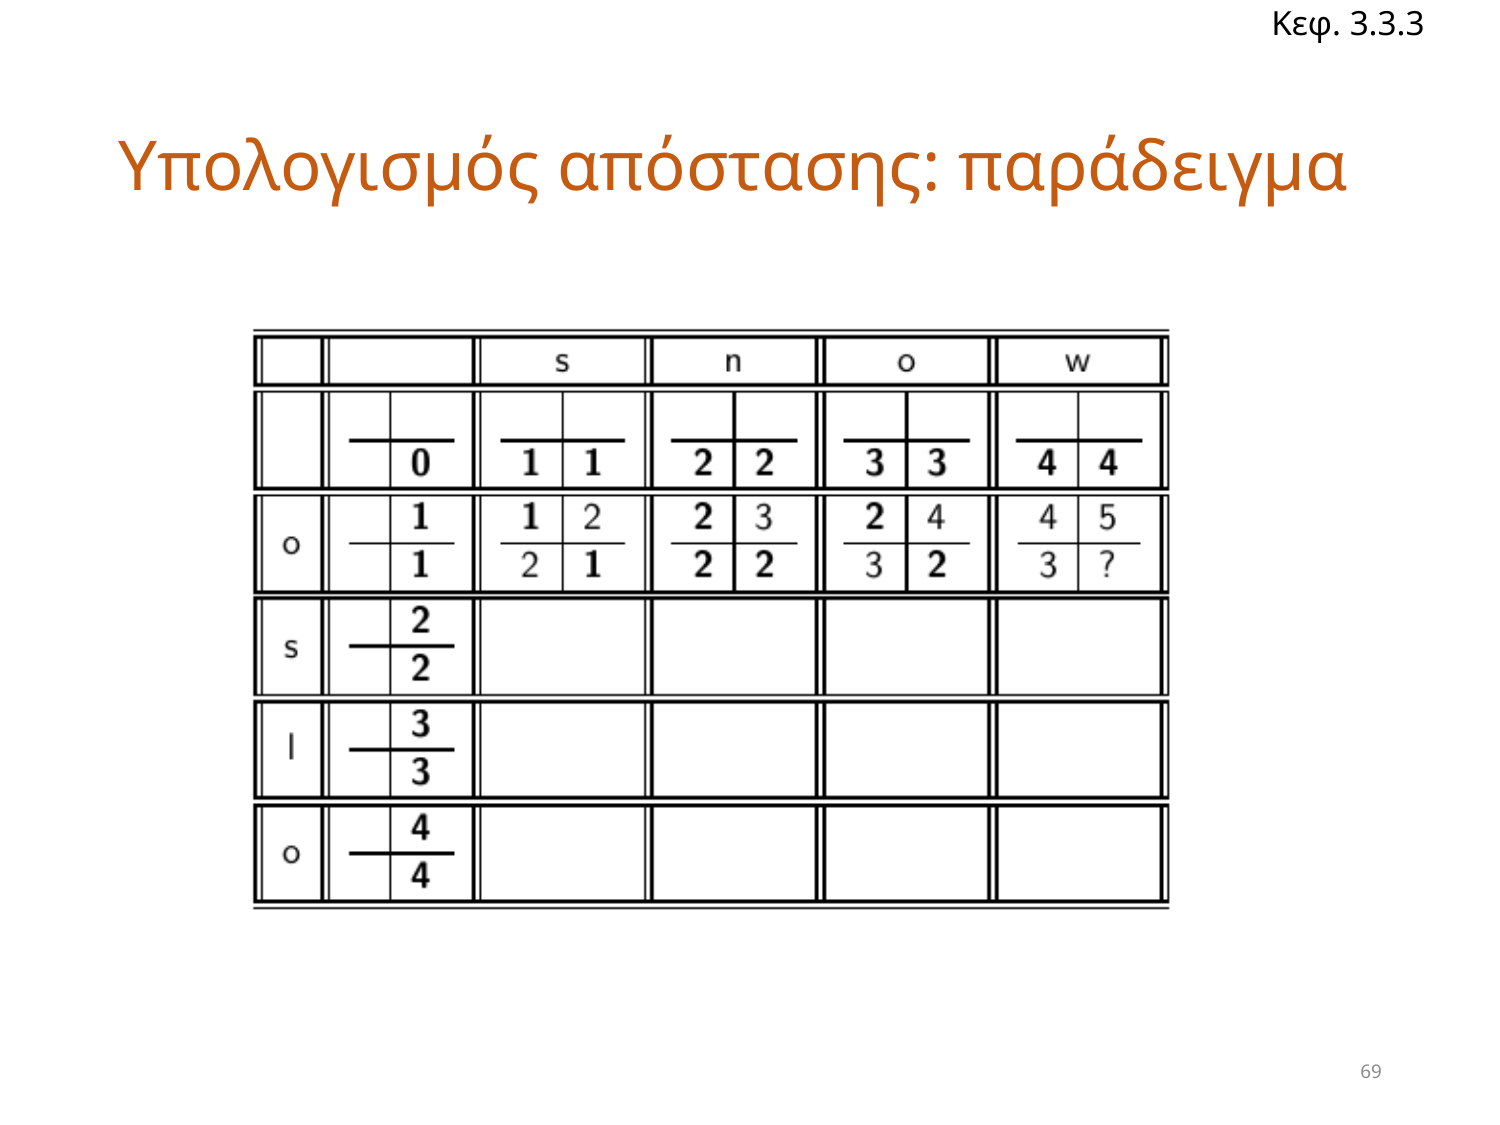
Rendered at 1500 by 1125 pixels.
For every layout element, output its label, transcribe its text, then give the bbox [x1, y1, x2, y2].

slide_number 69 [1059, 1042, 1397, 1103]
picture [224, 324, 1185, 923]
title Υπολογισμός απόστασης: παράδειγμα [103, 59, 1397, 278]
text_box Κεφ. 3.3.3 [1256, 0, 1440, 50]
